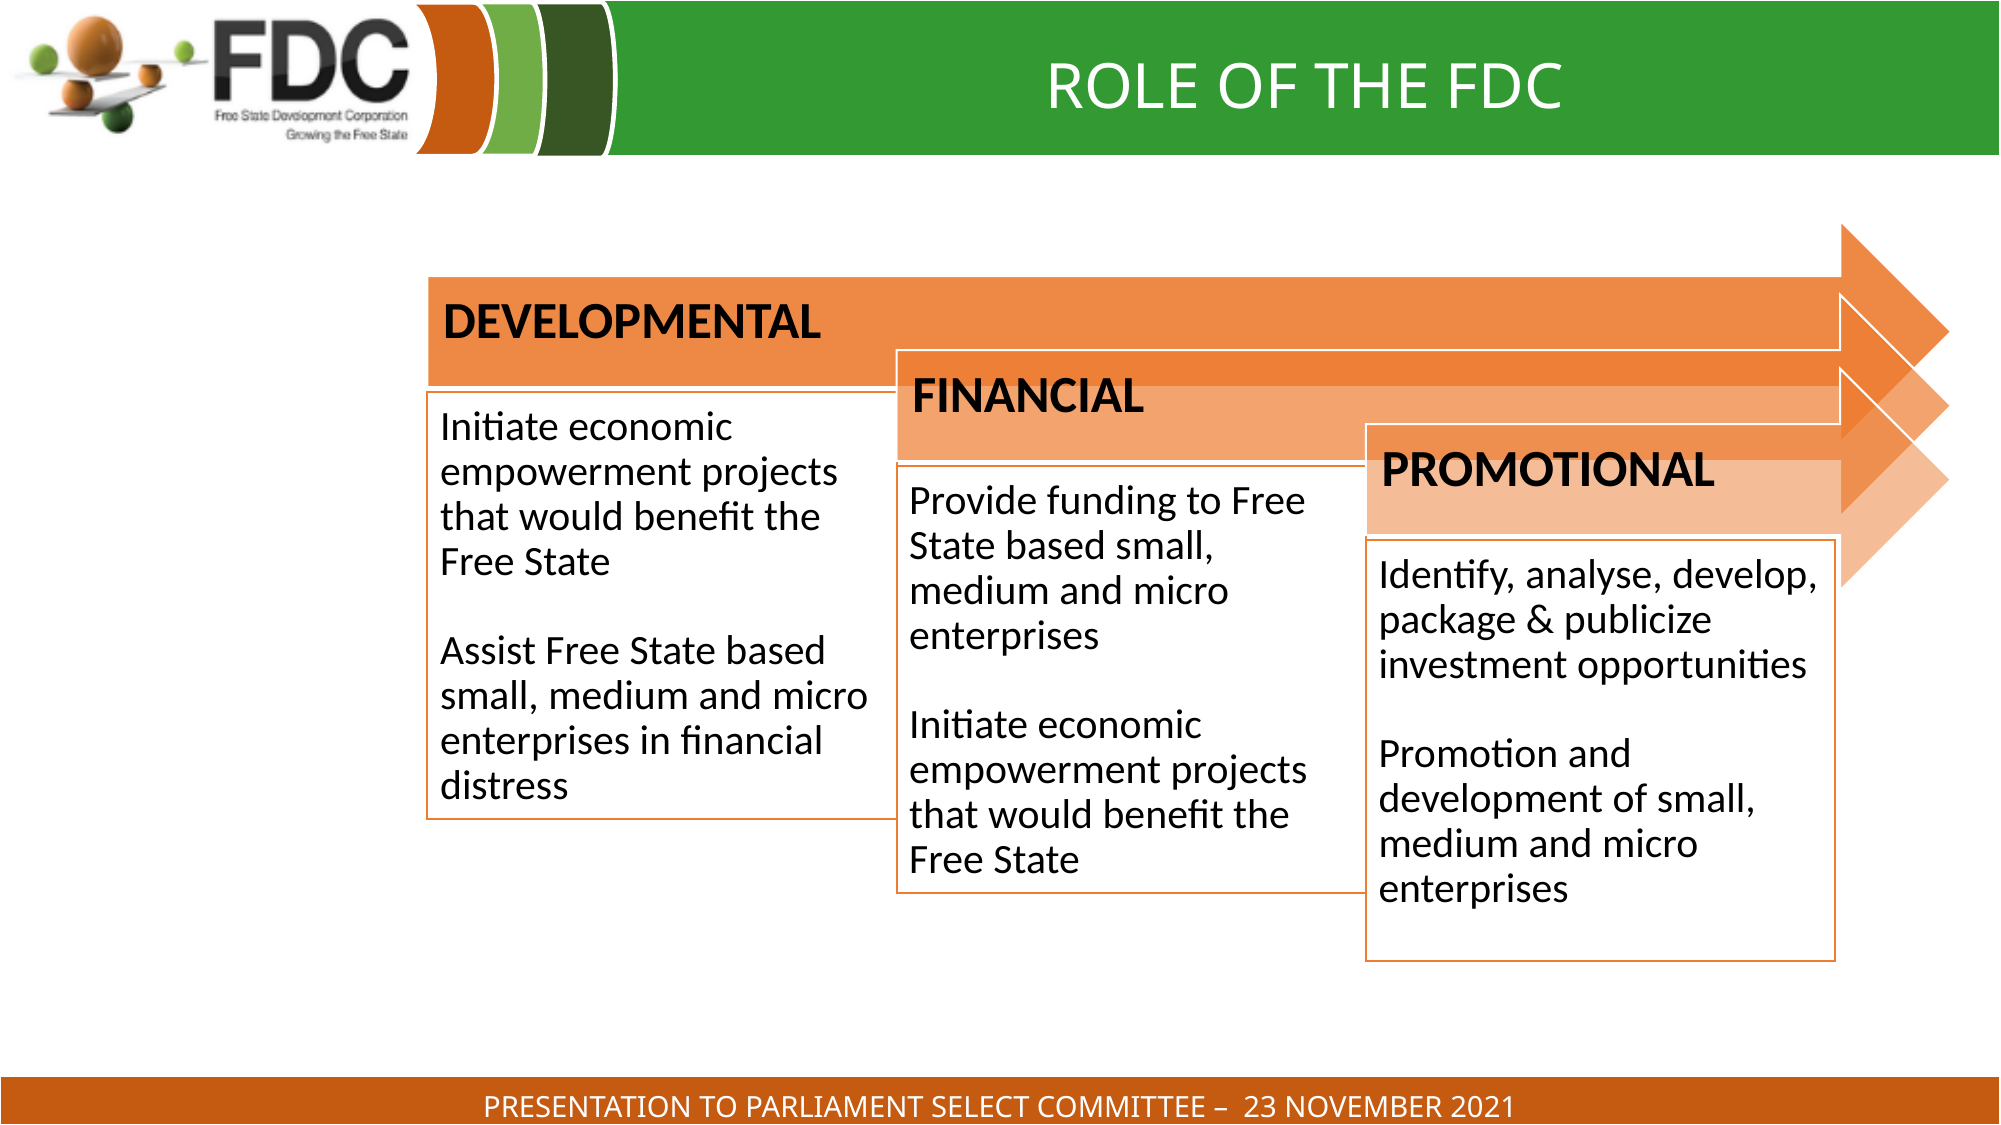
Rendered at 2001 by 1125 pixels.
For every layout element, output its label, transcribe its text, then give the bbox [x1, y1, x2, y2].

text_box [0, 1075, 422, 1125]
text_box [1956, 1075, 2000, 1125]
text_box [472, 0, 543, 100]
text_box [530, 0, 615, 100]
text_box ROLE OF THE FDC [615, 38, 1995, 129]
text_box [602, 0, 2000, 157]
text_box [404, 1, 495, 100]
text_box PRESENTATION TO PARLIAMENT SELECT COMMITTEE – 23 NOVEMBER 2021 [45, 1081, 1956, 1125]
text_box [422, 100, 1956, 1082]
picture [2, 2, 423, 157]
